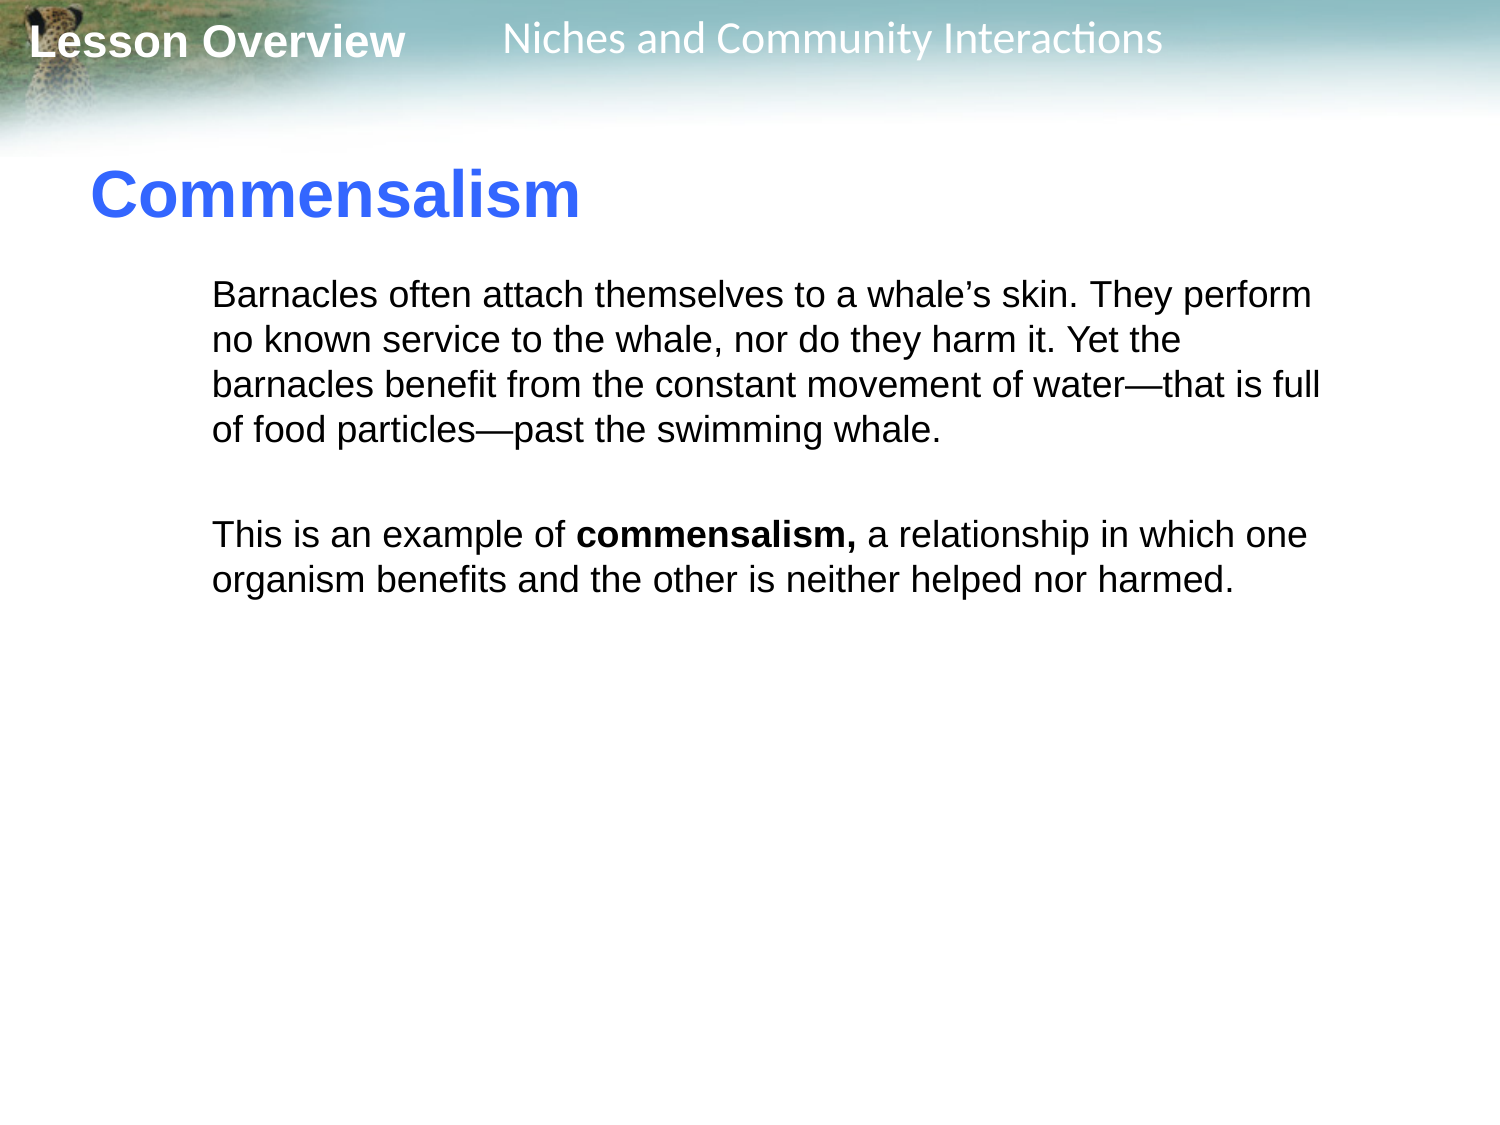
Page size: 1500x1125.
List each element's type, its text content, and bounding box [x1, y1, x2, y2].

picture [0, 0, 1500, 157]
list Barnacles often attach themselves to a whale’s skin. They perform no known service to the whale, nor do they harm it. Yet the barnacles benefit from the constant movement of water—that is full of food particles—past the swimming whale. This is an example of commensalism, a relationship in which one organism benefits and the other is neither helped nor harmed. [75, 262, 1338, 1005]
title Commensalism [75, 125, 1425, 258]
